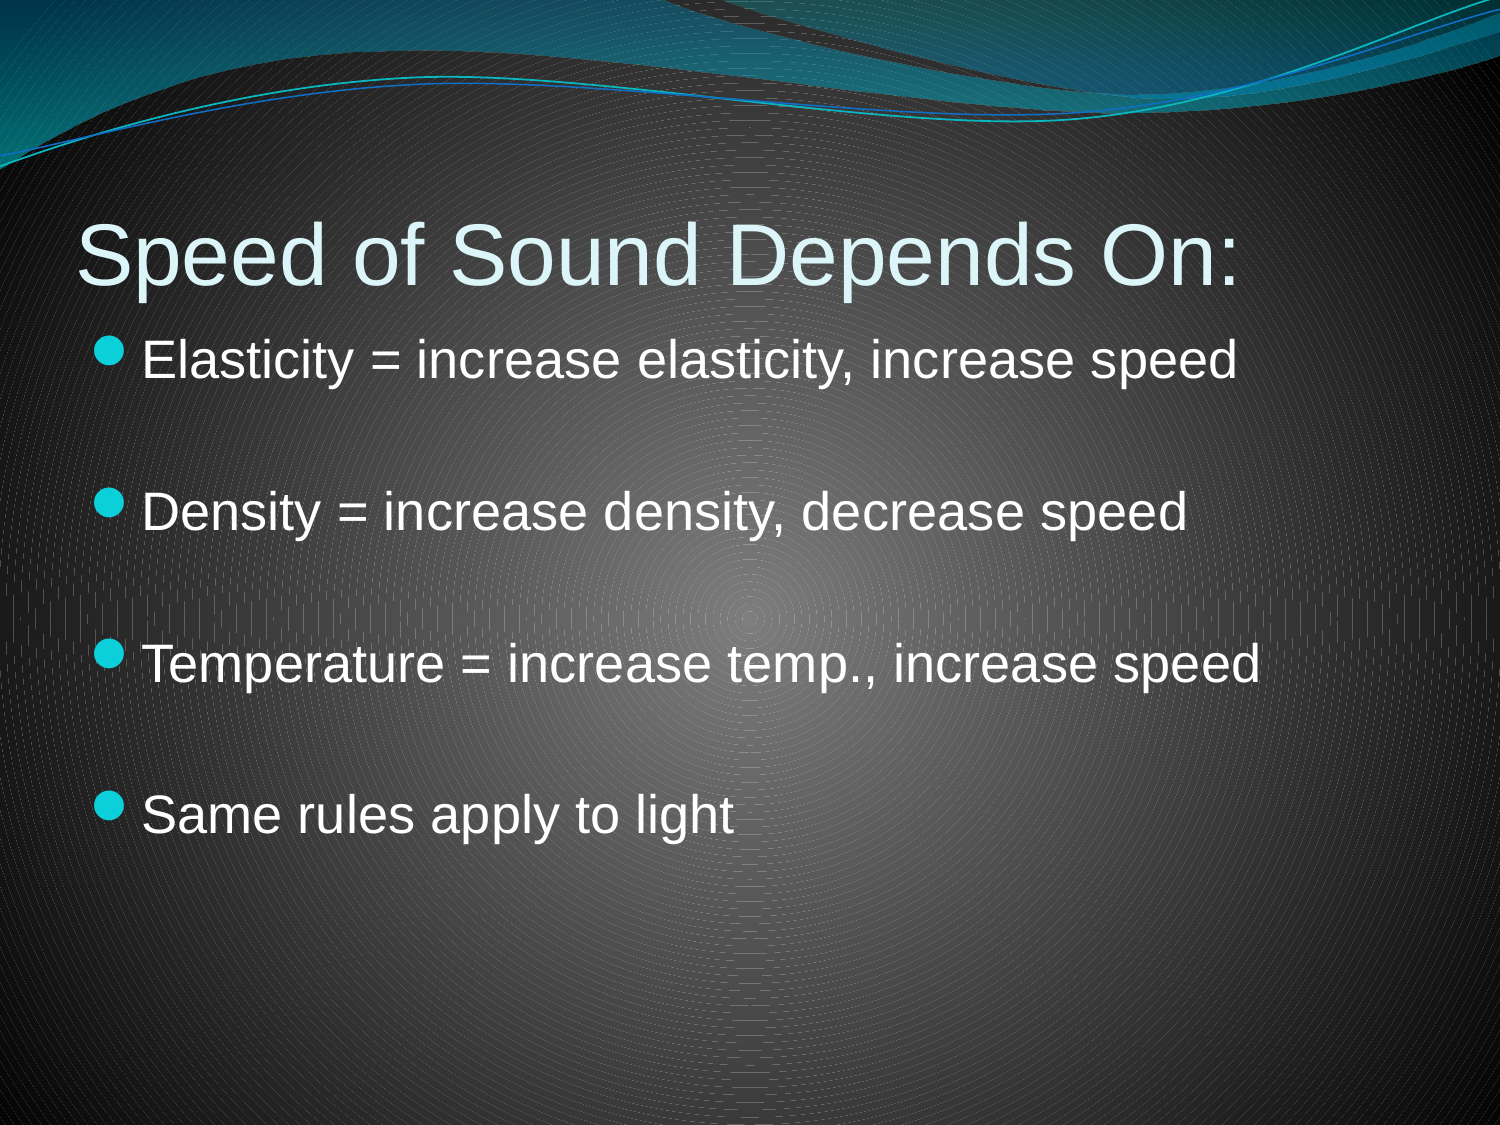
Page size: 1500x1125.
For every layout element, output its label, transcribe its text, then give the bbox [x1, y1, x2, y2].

list Elasticity = increase elasticity, increase speed Density = increase density, decrease speed Temperature = increase temp., increase speed Same rules apply to light [75, 317, 1425, 1038]
title Speed of Sound Depends On: [75, 115, 1425, 303]
